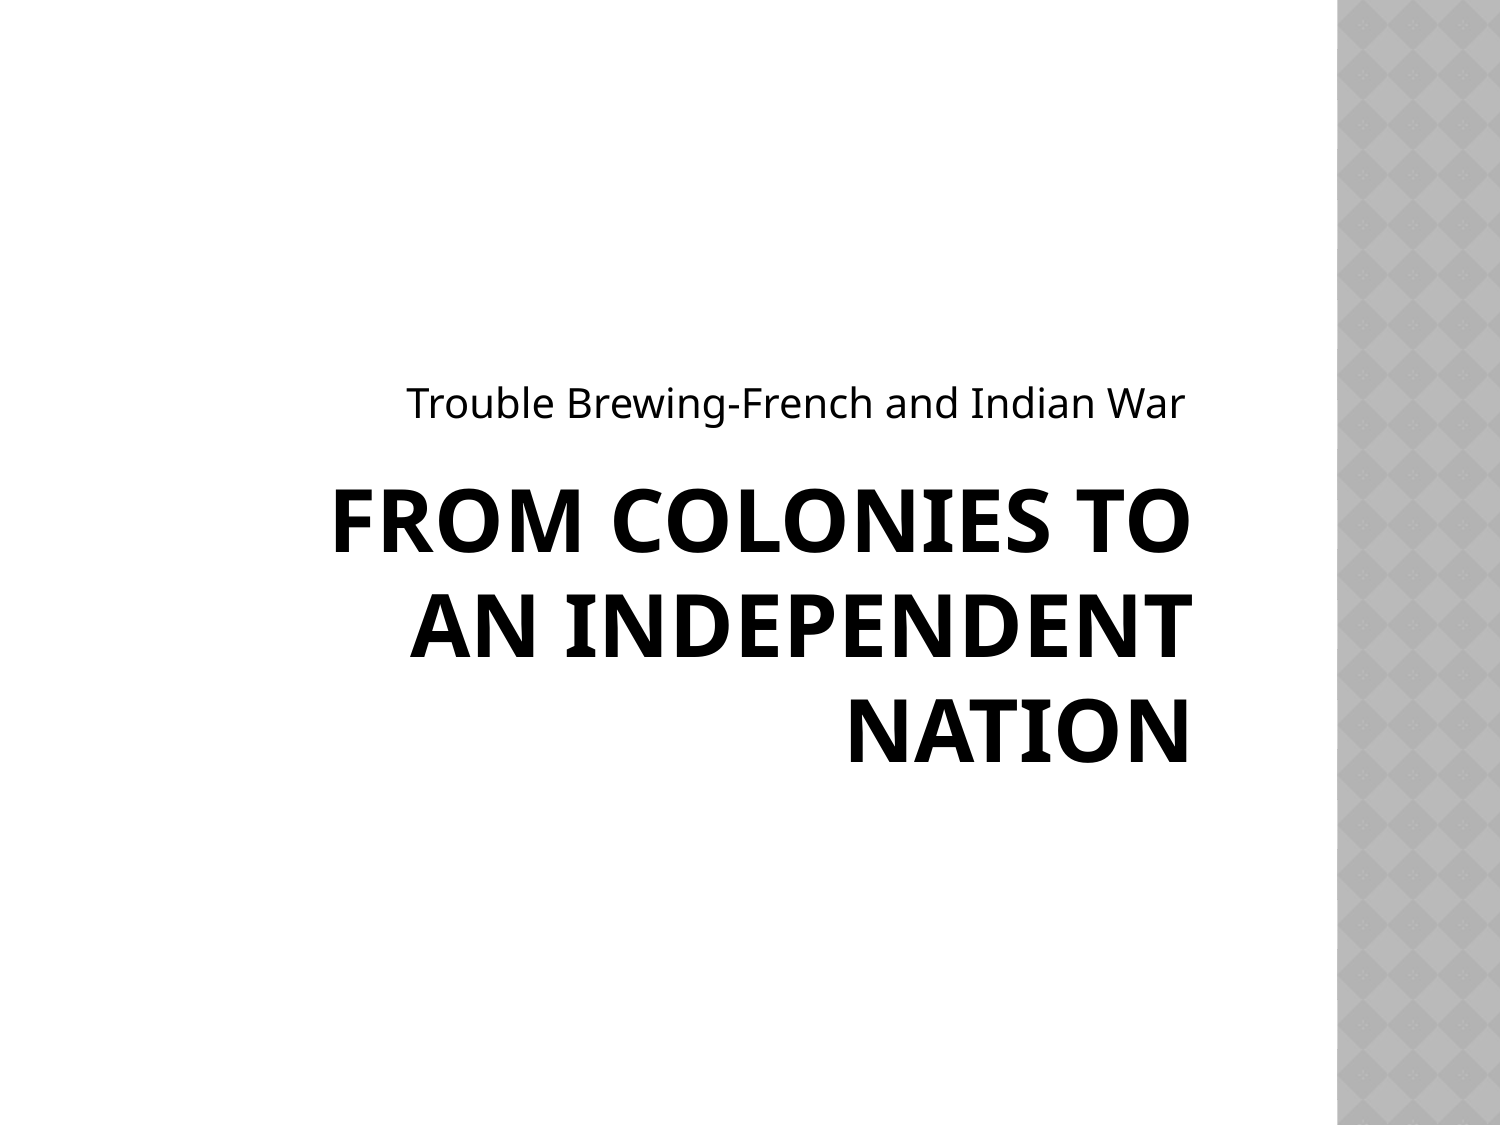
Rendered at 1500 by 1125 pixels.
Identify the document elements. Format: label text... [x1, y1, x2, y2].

title From Colonies to an Independent Nation [176, 464, 1203, 688]
list Trouble Brewing-French and Indian War [174, 312, 1202, 435]
